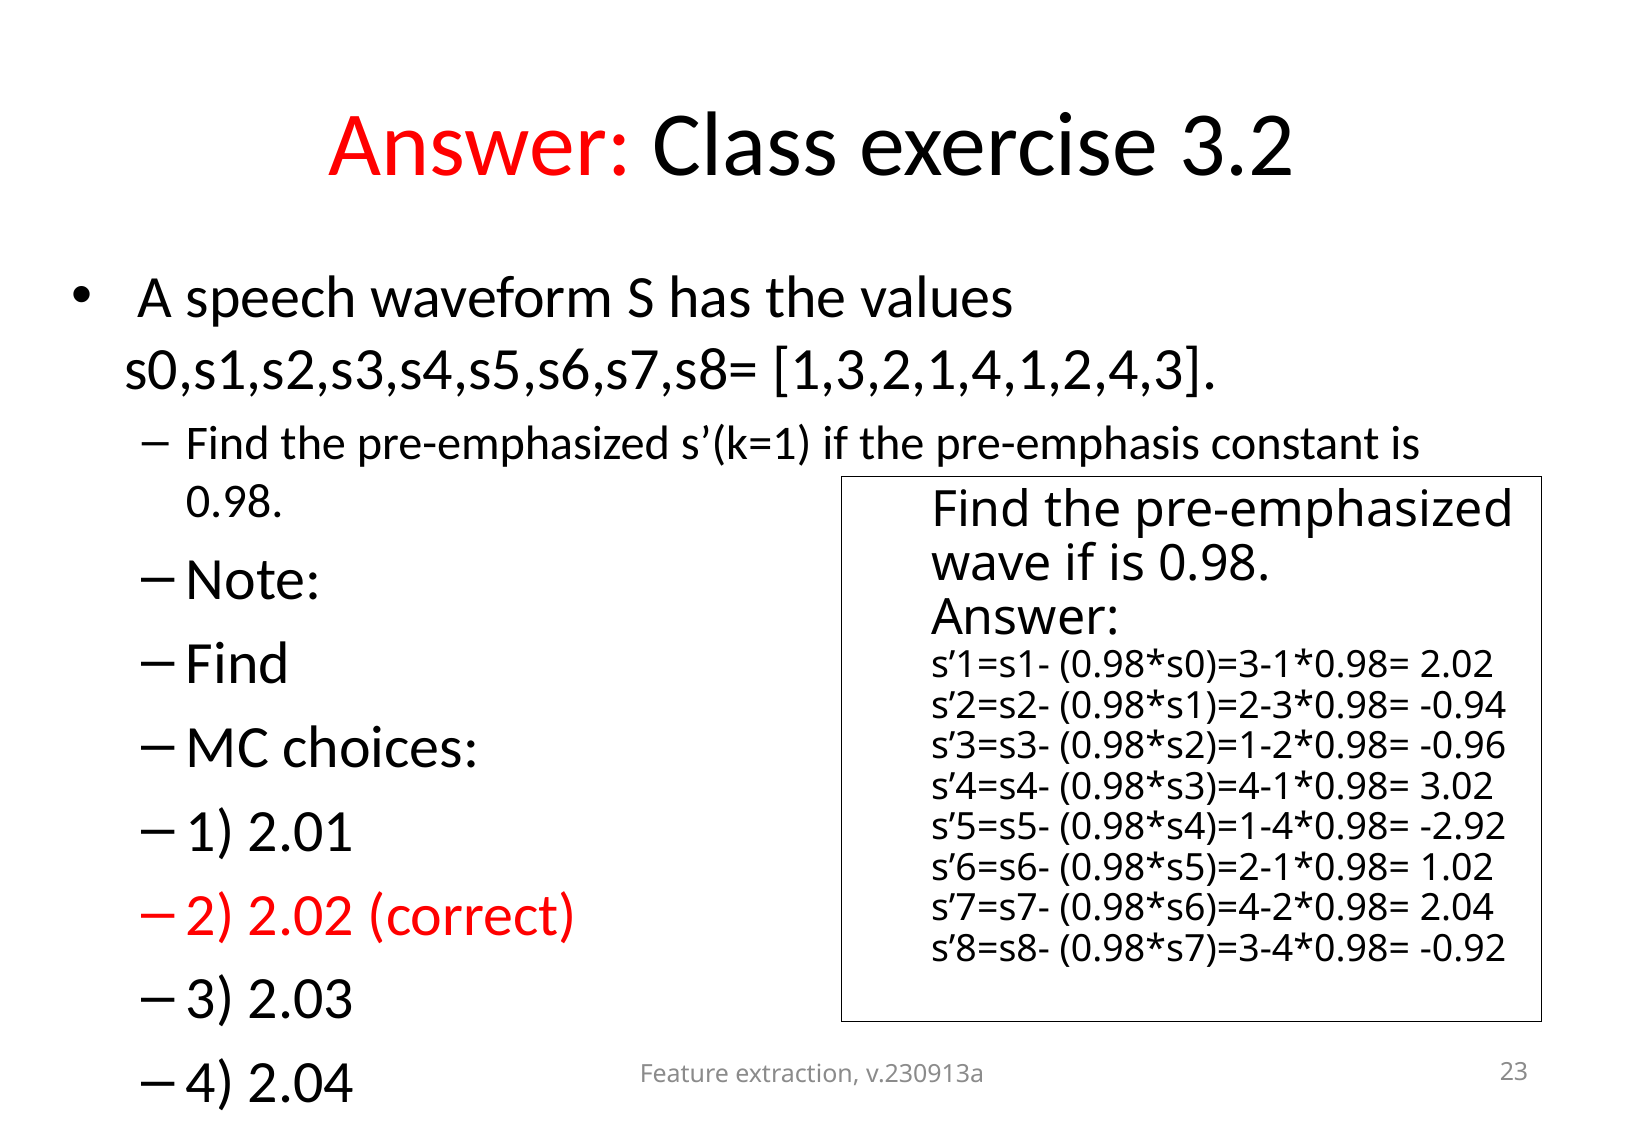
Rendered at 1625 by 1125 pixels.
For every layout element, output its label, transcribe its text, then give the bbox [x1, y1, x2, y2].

footer Feature extraction, v.230913a [555, 1042, 1070, 1103]
title Answer: Class exercise 3.2 [81, 45, 1544, 233]
slide_number 23 [1164, 1042, 1544, 1103]
text_box Find the pre-emphasized wave if is 0.98. Answer: s’1=s1- (0.98*s0)=3-1*0.98= 2.02 s’2=s2- (0.98*s1)=2-3*0.98= -0.94 s’3=s3- (0.98*s2)=1-2*0.98= -0.96 s’4=s4- (0.98*s3)=4-1*0.98= 3.02 s’5=s5- (0.98*s4)=1-4*0.98= -2.92 s’6=s6- (0.98*s5)=2-1*0.98= 1.02 s’7=s7- (0.98*s6)=4-2*0.98= 2.04 s’8=s8- (0.98*s7)=3-4*0.98= -0.92 [841, 476, 1542, 1022]
